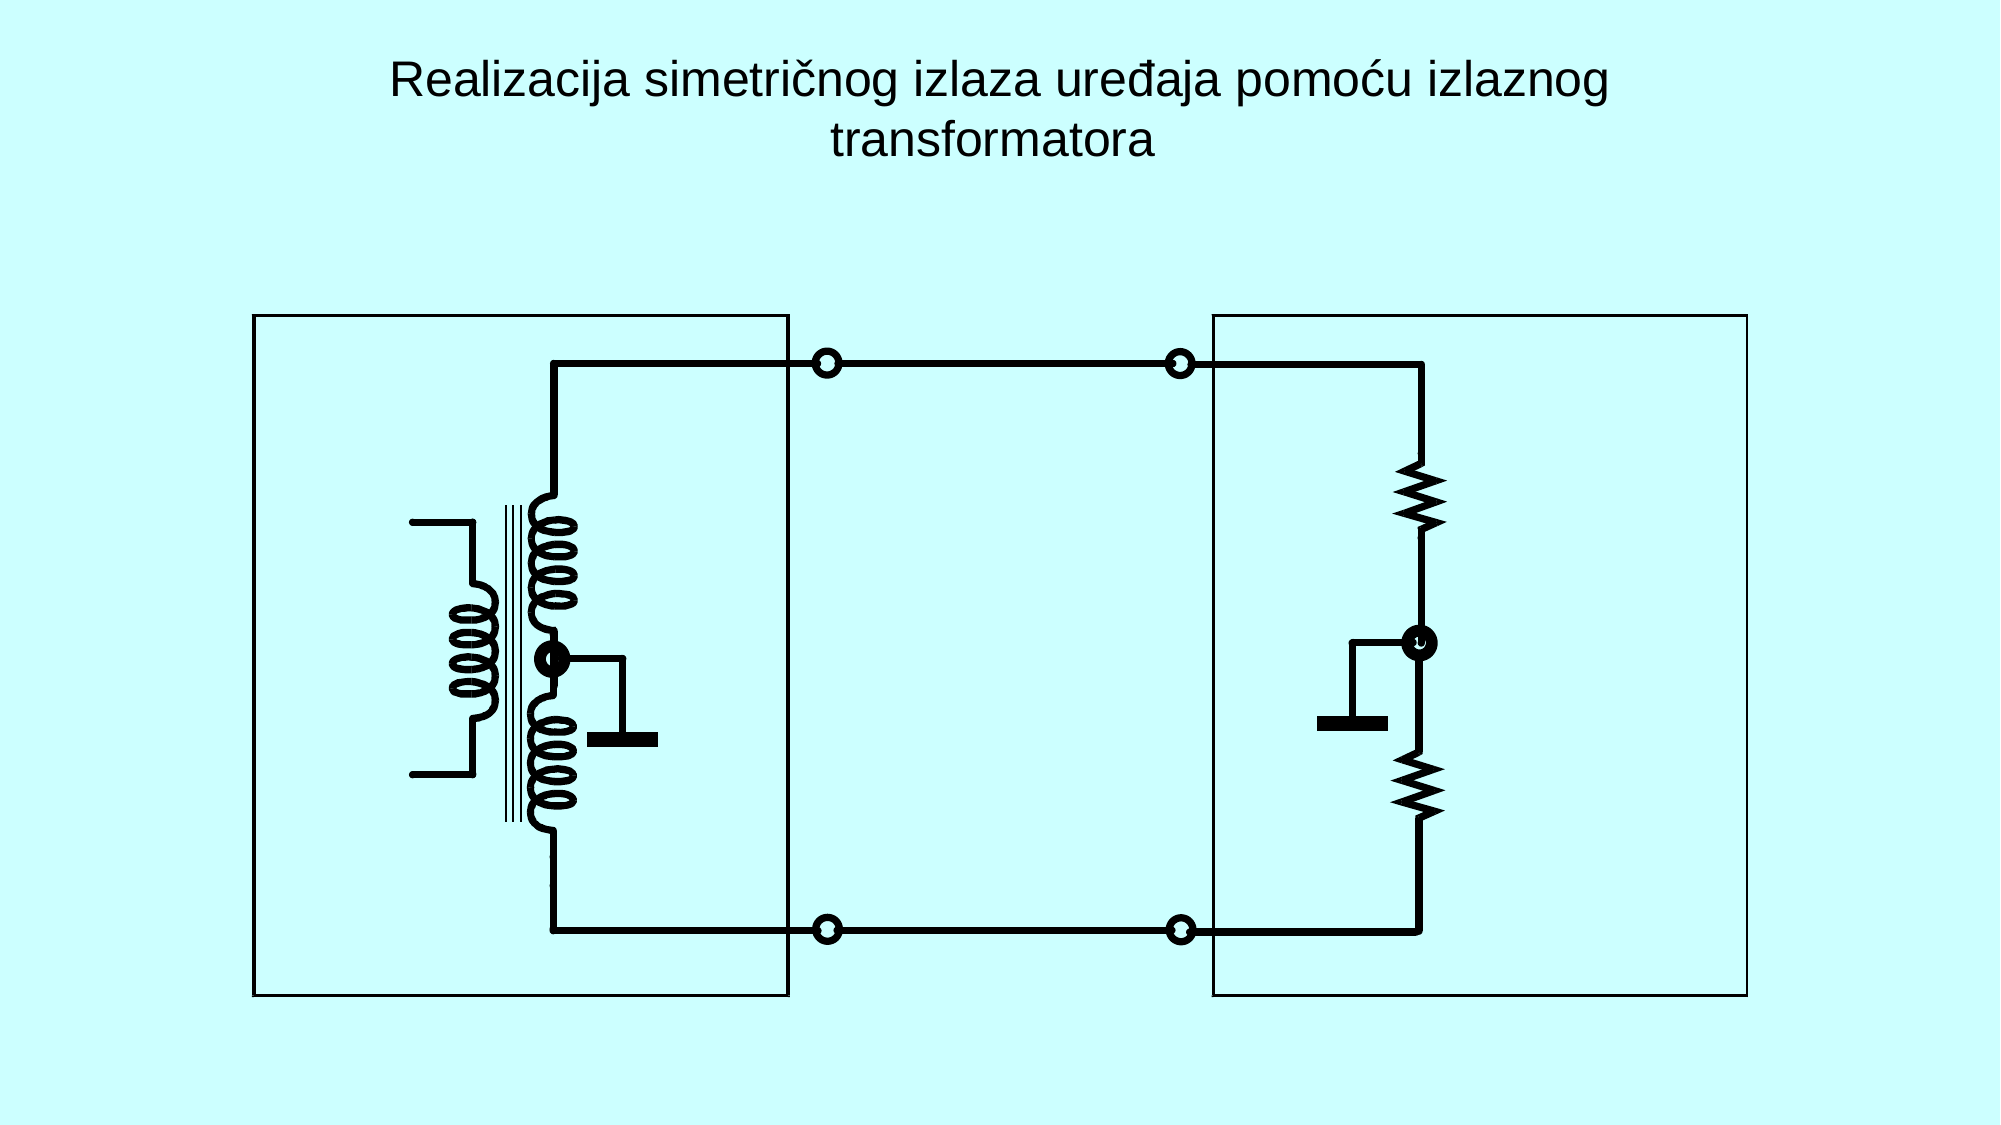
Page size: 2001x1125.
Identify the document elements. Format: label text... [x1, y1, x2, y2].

picture [251, 314, 1749, 998]
text_box Realizacija simetričnog izlaza uređaja pomoću izlaznog transformatora [287, 38, 1713, 174]
